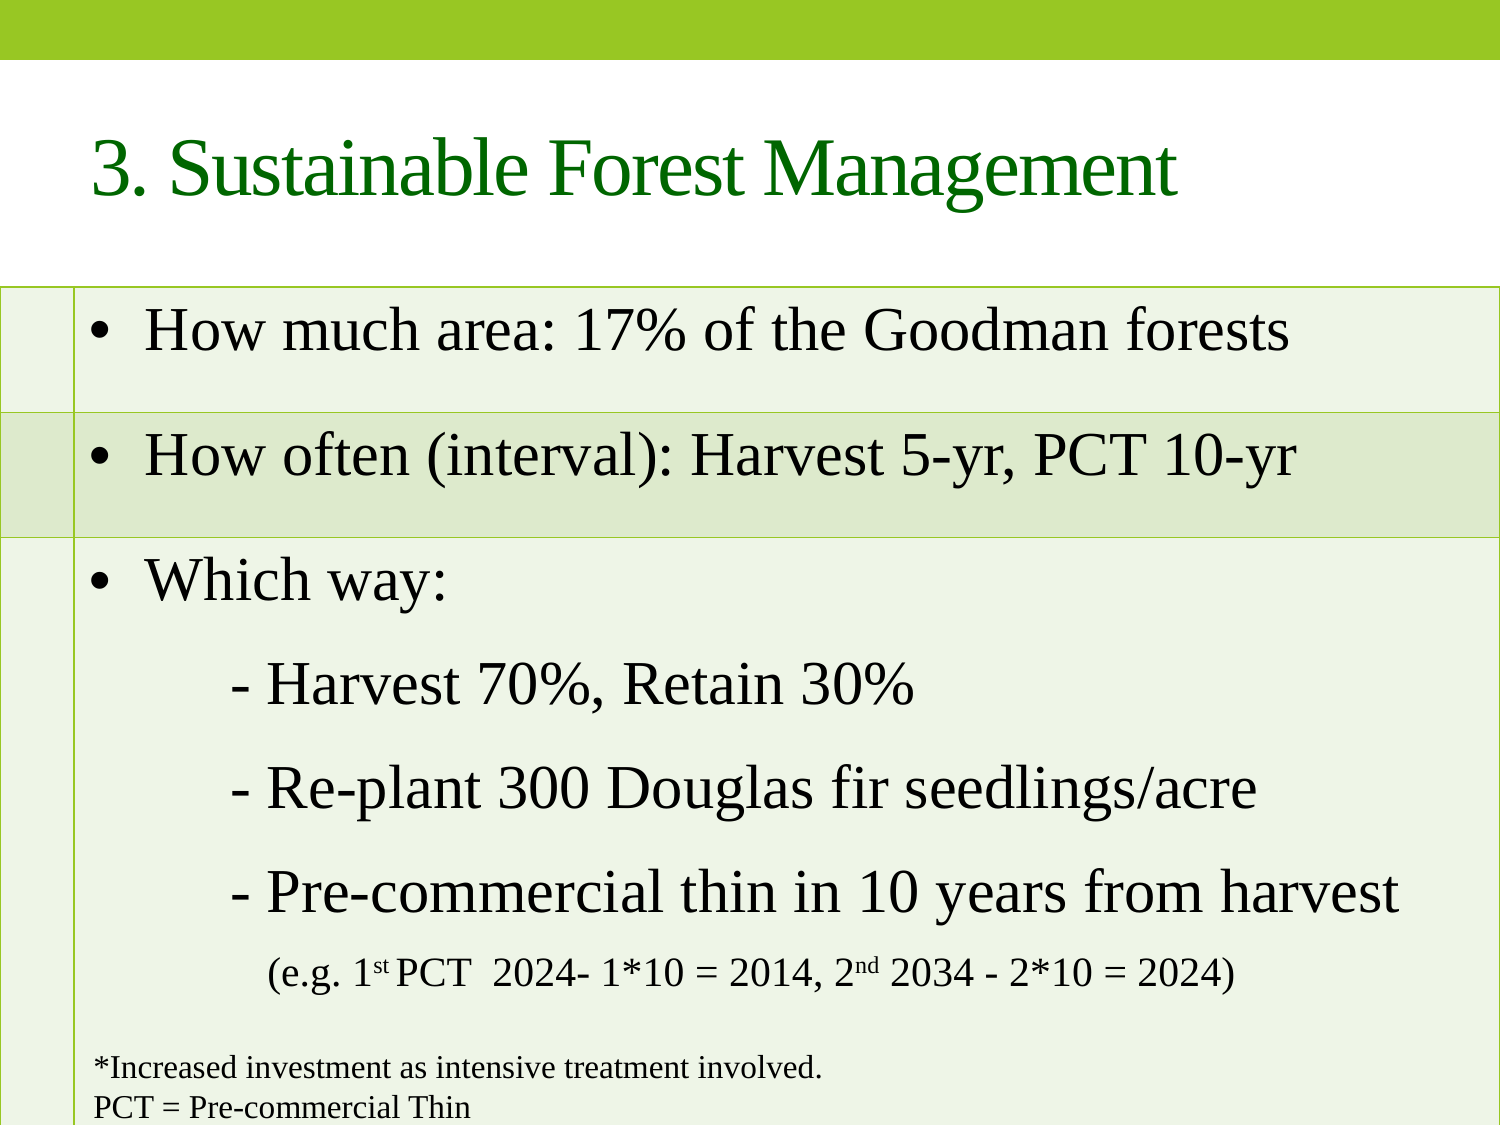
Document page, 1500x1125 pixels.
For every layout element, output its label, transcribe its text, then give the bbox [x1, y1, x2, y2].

table_cell Which way: - Harvest 70%, Retain 30% - Re-plant 300 Douglas fir seedlings/acre - Pre-commercial thin in 10 years from harvest (e.g. 1st PCT 2024- 1*10 = 2014, 2nd 2034 - 2*10 = 2024) [75, 538, 1499, 1125]
table_cell [1, 413, 73, 537]
text_box *Increased investment as intensive treatment involved. PCT = Pre-commercial Thin [78, 1037, 1016, 1125]
title 3. Sustainable Forest Management [75, 87, 1425, 238]
table_cell [1, 538, 73, 1125]
table_header [1, 288, 73, 412]
table_cell How often (interval): Harvest 5-yr, PCT 10-yr [75, 413, 1499, 537]
table_header How much area: 17% of the Goodman forests [75, 288, 1499, 412]
